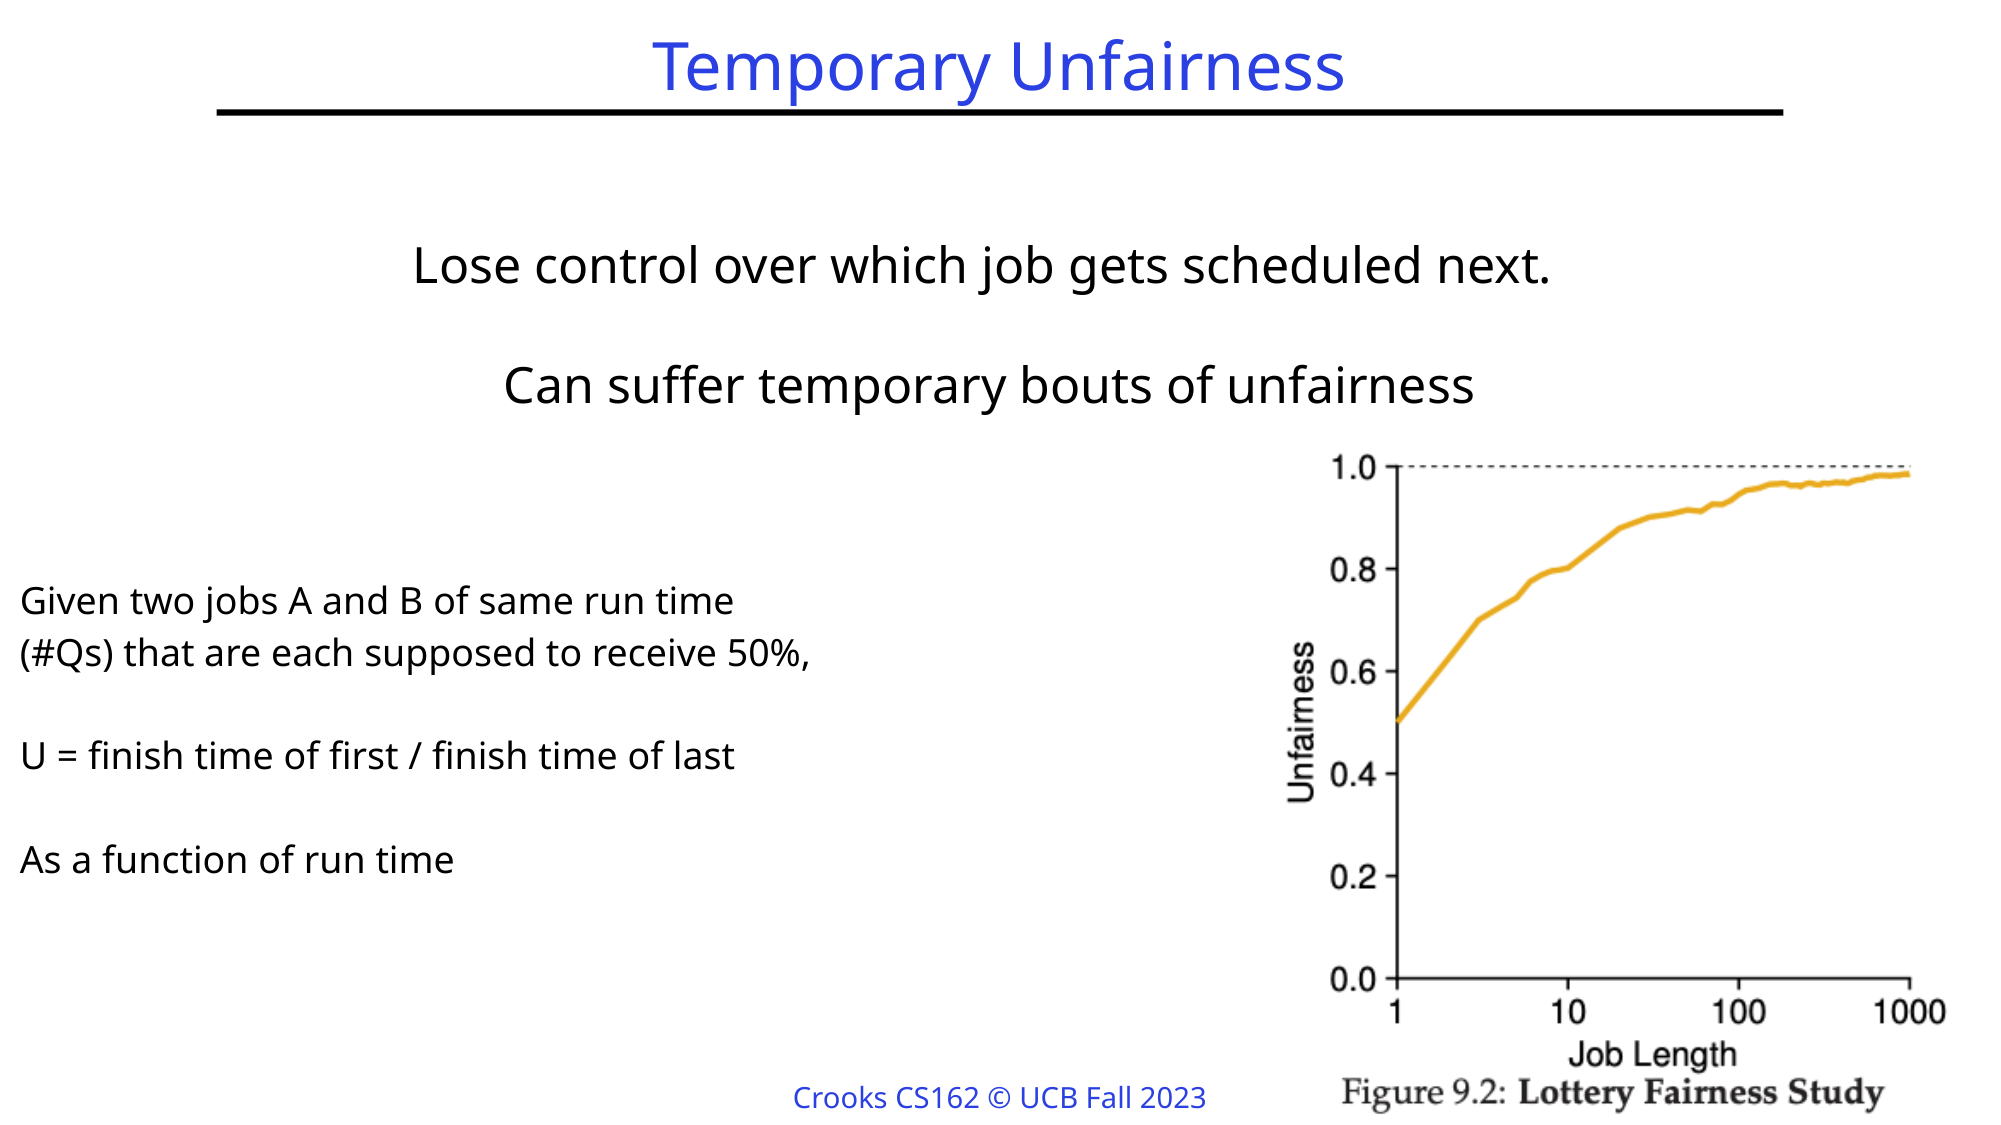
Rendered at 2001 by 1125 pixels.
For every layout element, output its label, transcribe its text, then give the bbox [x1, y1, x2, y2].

list Given two jobs A and B of same run time (#Qs) that are each supposed to receive 50%, U = finish time of first / finish time of last As a function of run time [4, 575, 1150, 1125]
picture [1249, 423, 2000, 1125]
text_box Lose control over which job gets scheduled next. Can suffer temporary bouts of unfairness [195, 226, 1784, 422]
title Temporary Unfairness [216, 24, 1784, 113]
